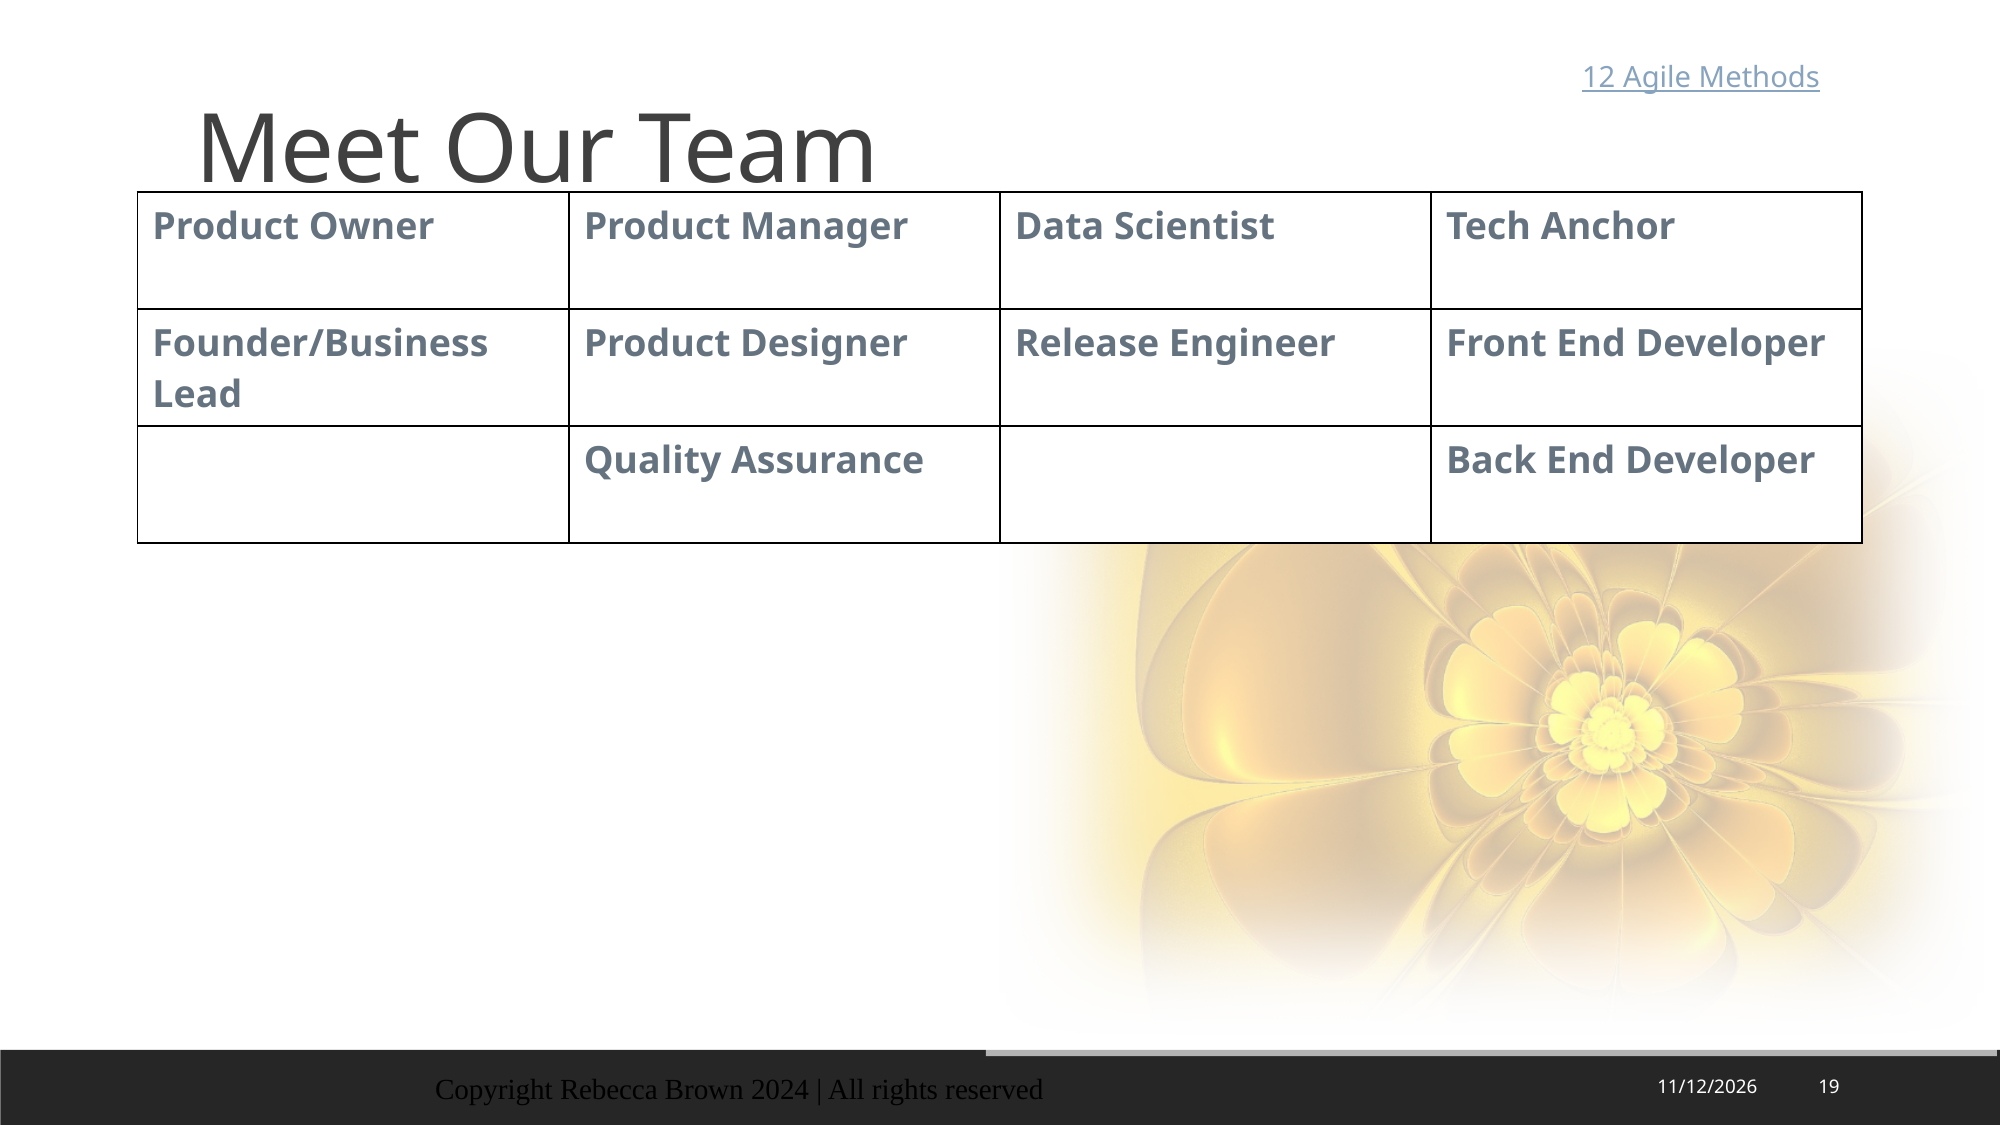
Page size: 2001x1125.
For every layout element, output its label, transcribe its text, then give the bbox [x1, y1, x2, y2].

table_header Product Manager [570, 193, 999, 308]
table_header Tech Anchor [1432, 193, 1861, 308]
table_cell Product Designer [570, 310, 999, 425]
table_cell [138, 427, 568, 542]
table_header Product Owner [138, 193, 568, 308]
title Meet Our Team [180, 47, 1505, 191]
table_cell Founder/Business Lead [138, 310, 568, 425]
footer Copyright Rebecca Brown 2024 | All rights reserved [180, 1057, 1299, 1118]
text_box 12 Agile Methods [1505, 47, 1820, 283]
title Meet Our Team [1820, 47, 1830, 191]
slide_number 19 [1803, 1057, 1932, 1118]
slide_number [1348, 1057, 1773, 1118]
table_cell [1001, 427, 1430, 542]
table_cell Quality Assurance [570, 427, 999, 542]
table_cell Front End Developer [1432, 310, 1861, 425]
table_header Data Scientist [1001, 193, 1430, 308]
table_cell Back End Developer [1432, 427, 1861, 542]
table_cell Release Engineer [1001, 310, 1430, 425]
